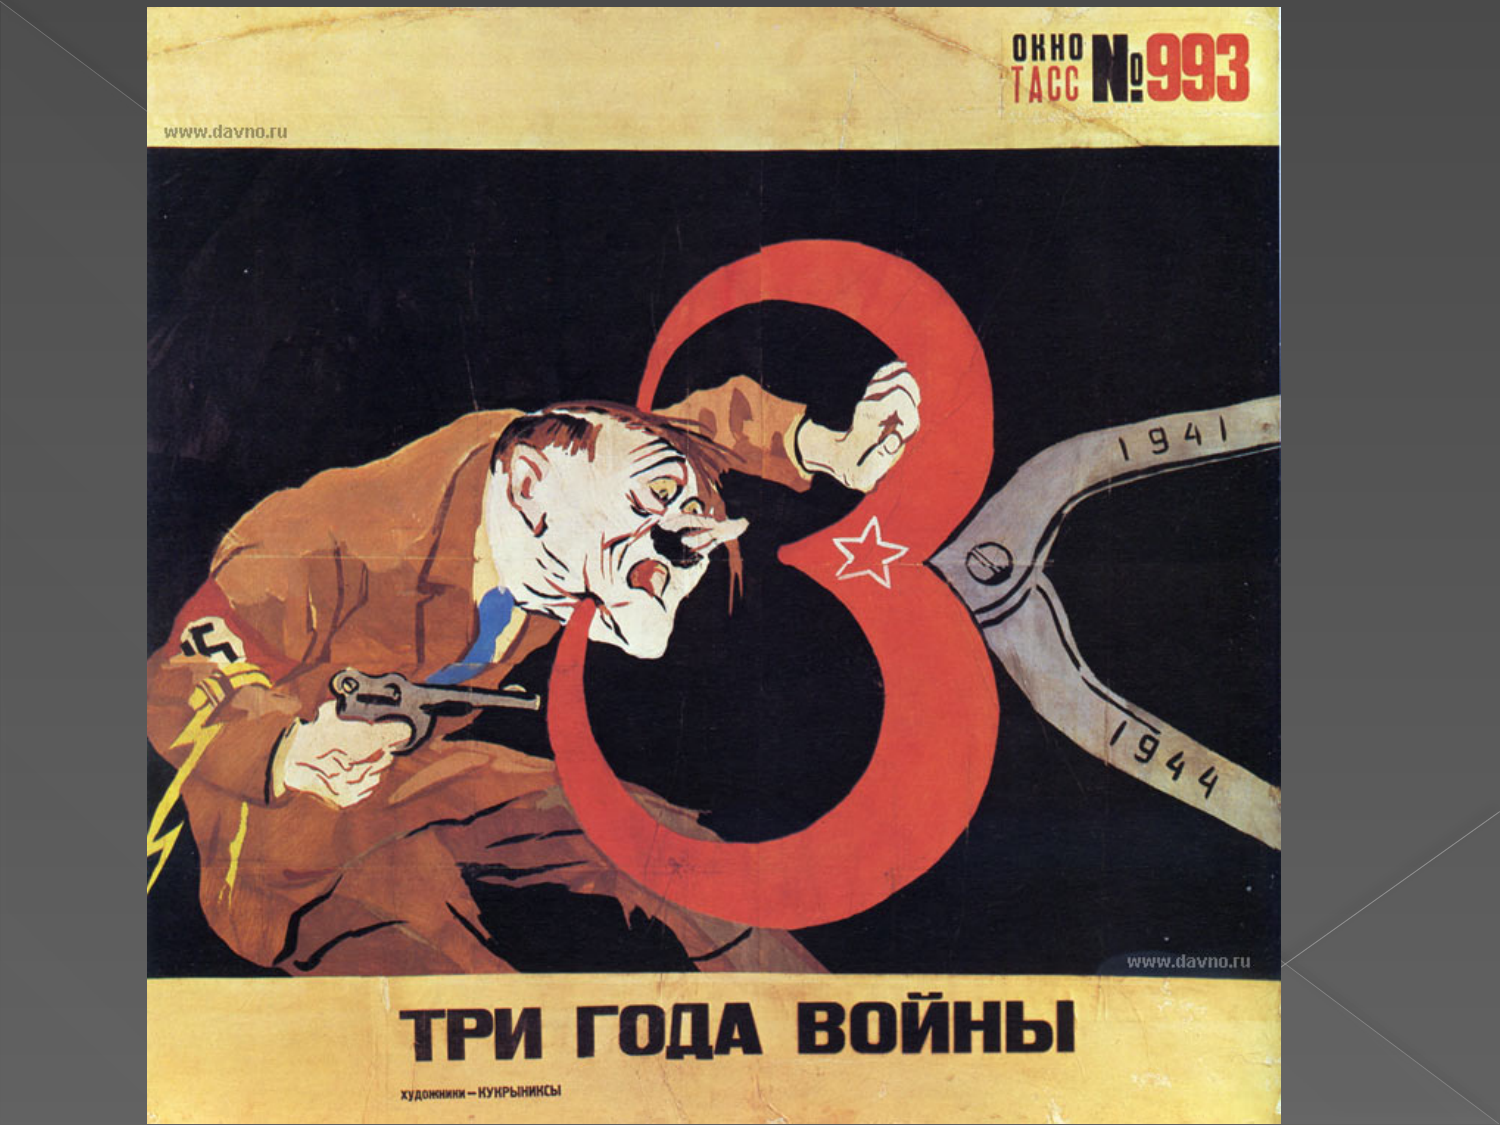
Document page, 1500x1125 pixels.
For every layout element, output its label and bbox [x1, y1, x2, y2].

picture [147, 7, 1281, 1124]
